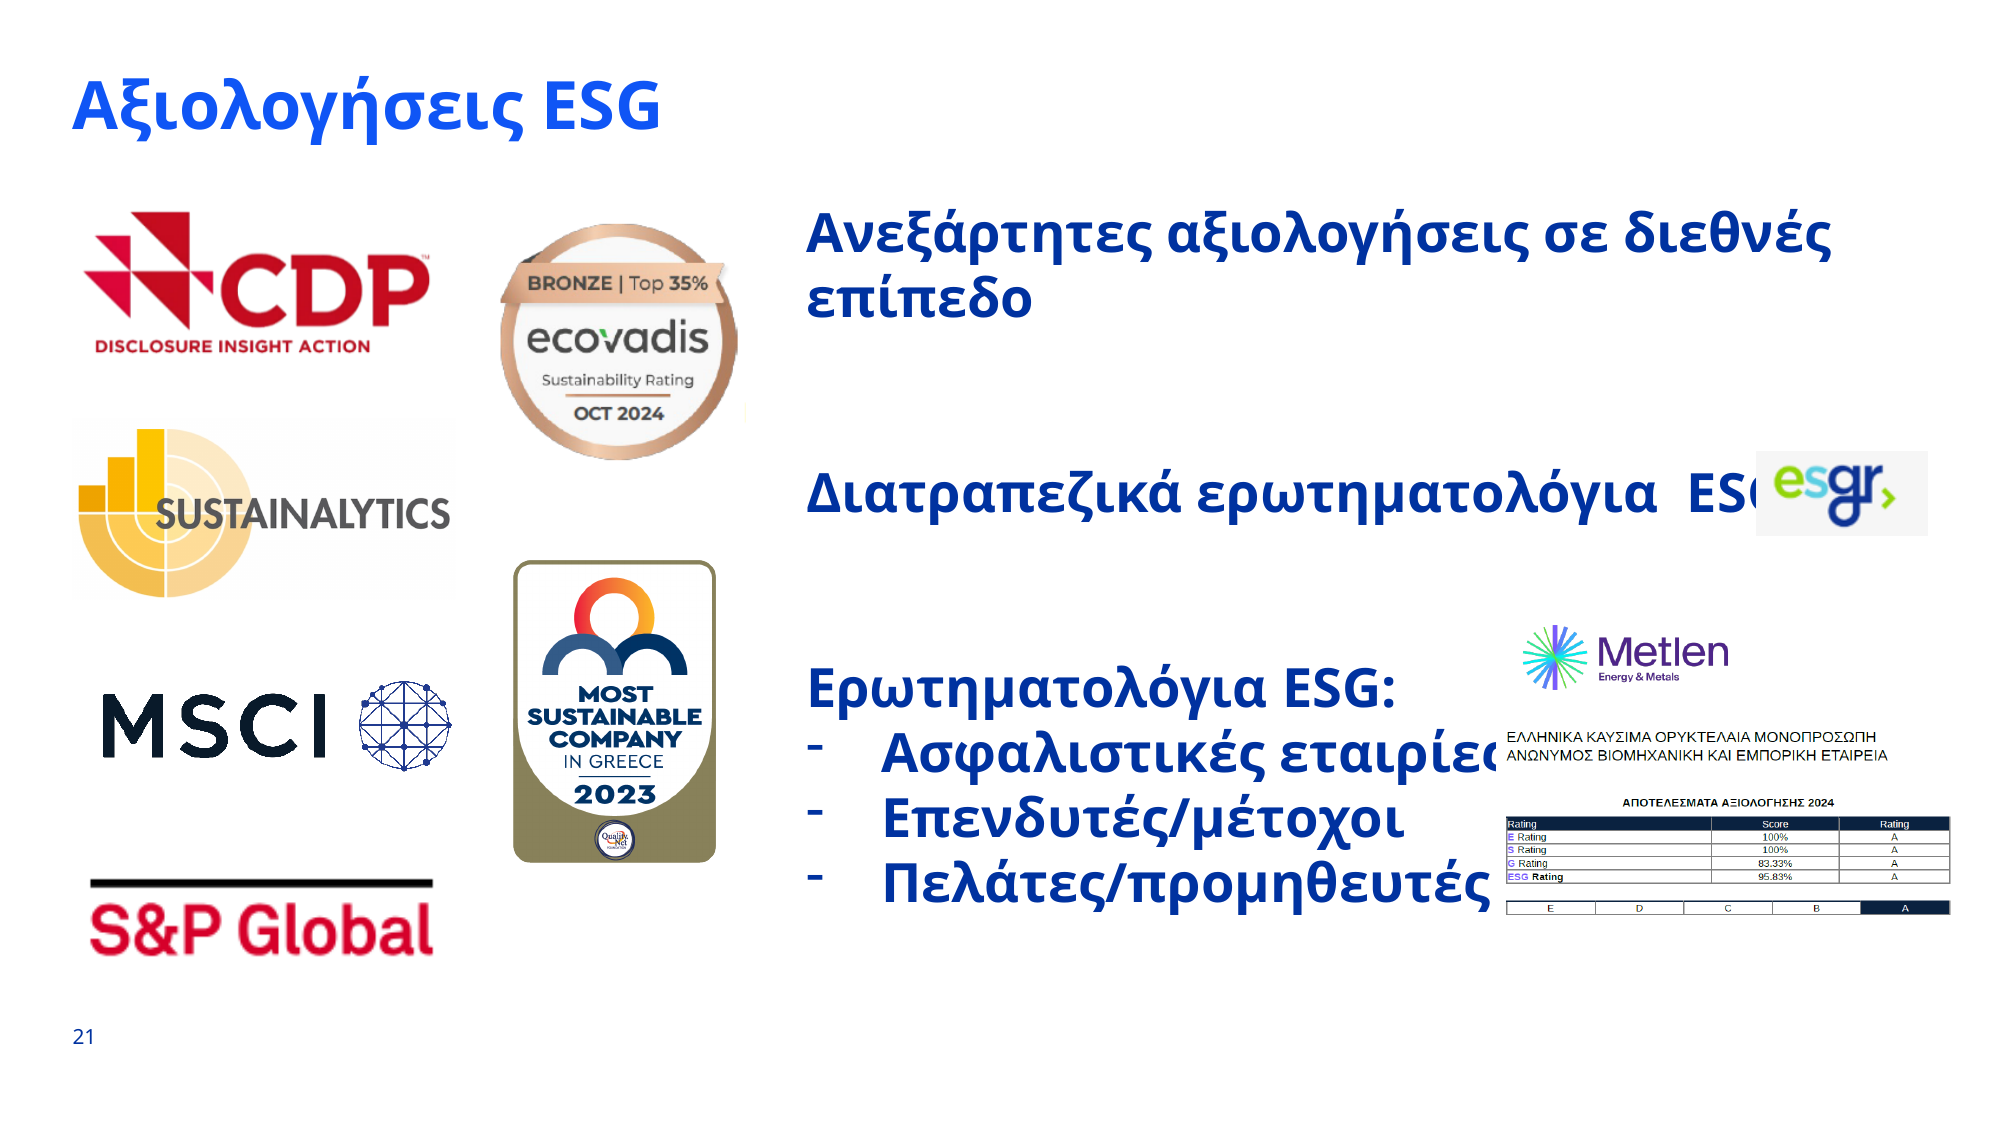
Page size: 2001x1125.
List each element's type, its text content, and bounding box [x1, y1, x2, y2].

text_box Αξιολογήσεις ESG [72, 63, 1928, 144]
picture [72, 850, 465, 982]
slide_number 21 [72, 1026, 115, 1052]
picture [73, 202, 440, 362]
picture [1496, 620, 1960, 921]
picture [1755, 451, 1928, 536]
picture [513, 560, 716, 863]
picture [72, 418, 456, 600]
text_box Ανεξάρτητες αξιολογήσεις σε διεθνές επίπεδο Διατραπεζικά ερωτηματολόγια ESG Ερωτηματολόγια ESG: Ασφαλιστικές εταιρίες Επενδυτές/μέτοχοι Πελάτες/προμηθευτές [806, 198, 1960, 979]
picture [96, 679, 456, 772]
picture [457, 198, 746, 472]
